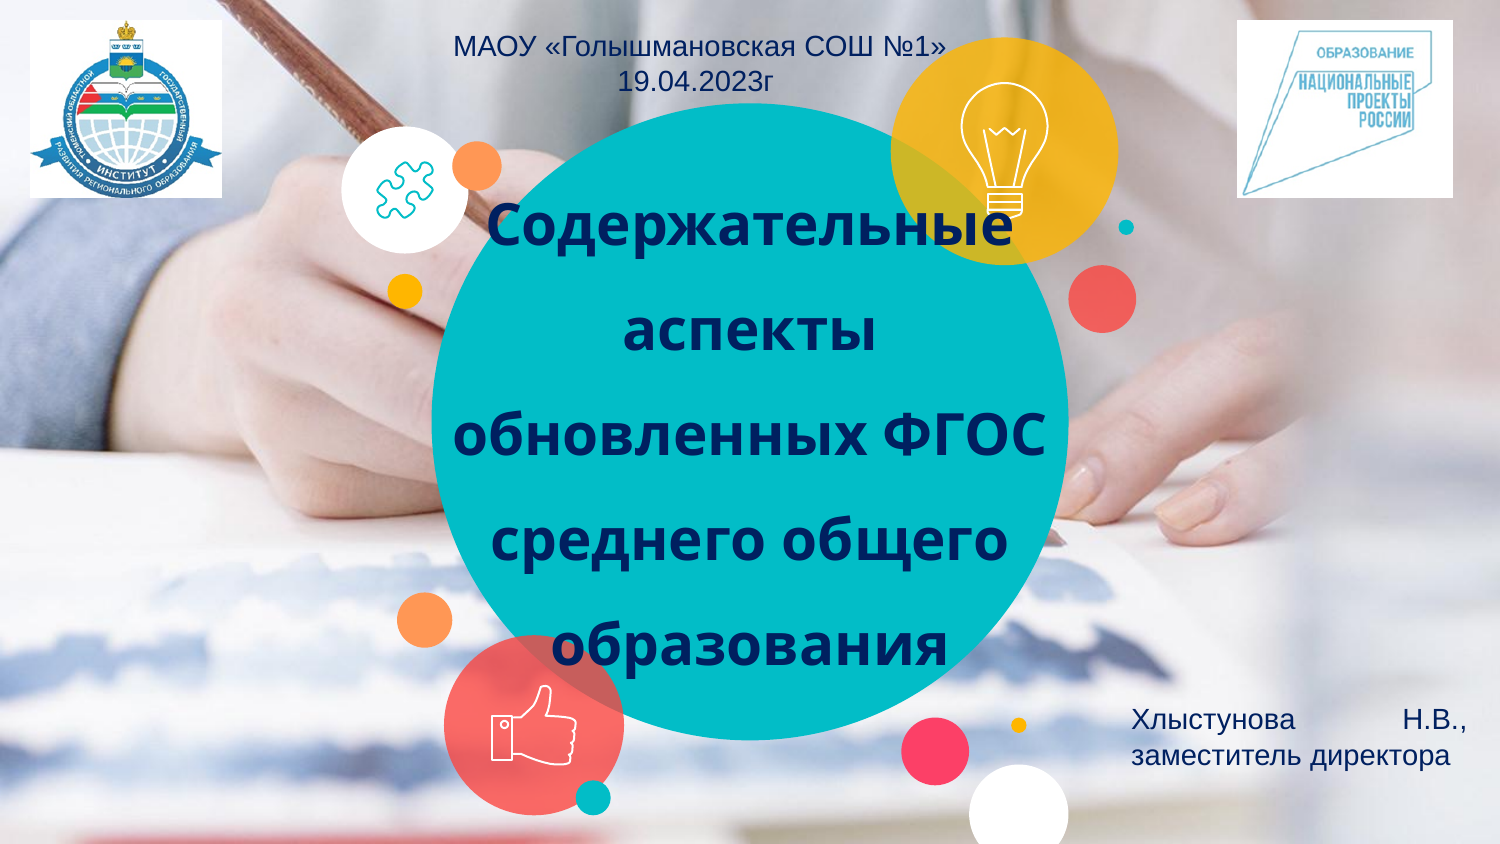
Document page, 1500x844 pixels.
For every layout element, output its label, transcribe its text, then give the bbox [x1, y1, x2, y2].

picture [0, 0, 1500, 844]
title Содержательные аспекты обновленных ФГОС среднего общего образования [419, 150, 1081, 679]
text_box Хлыстунова Н.В., заместитель директора [1116, 693, 1483, 779]
text_box МАОУ «Голышмановская СОШ №1» 19.04.2023г [416, 20, 984, 105]
